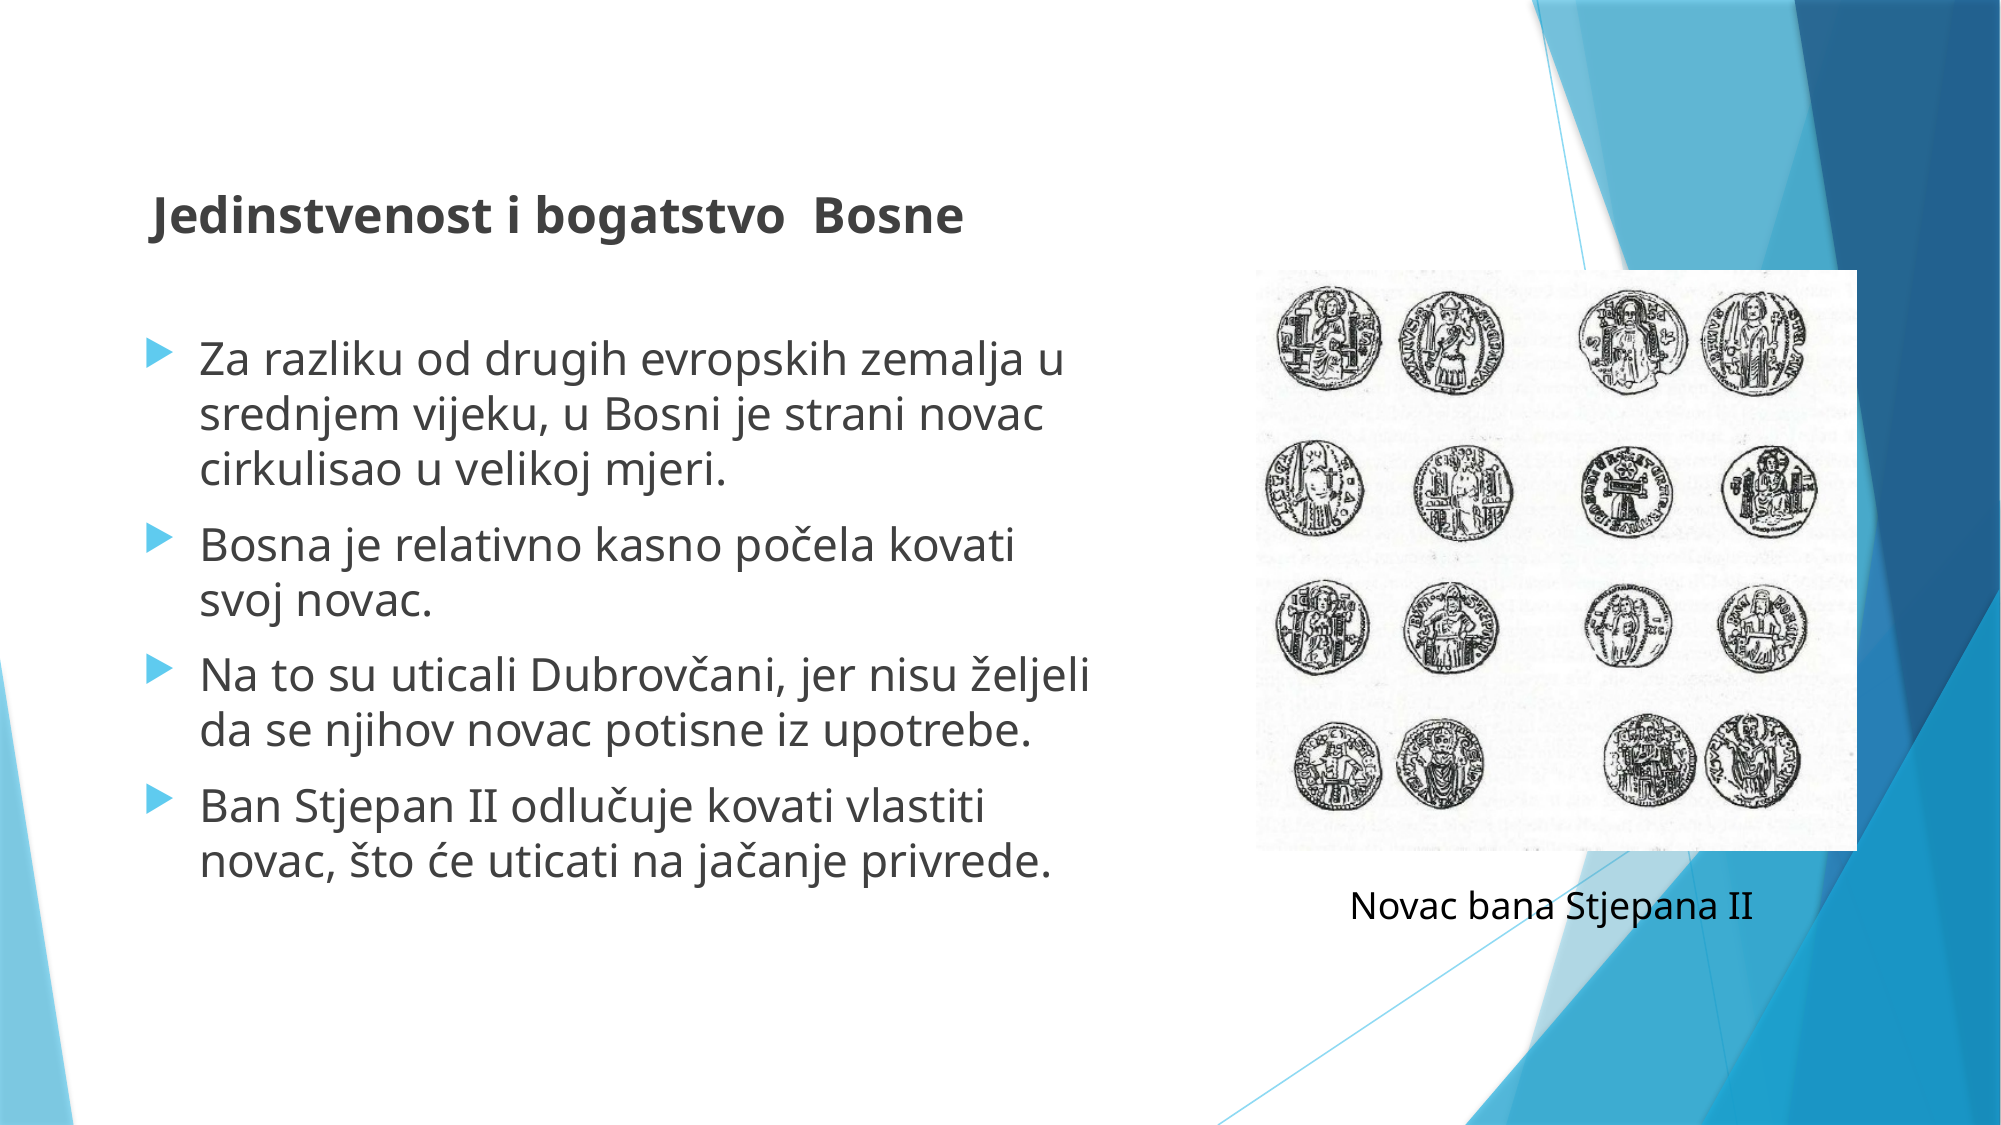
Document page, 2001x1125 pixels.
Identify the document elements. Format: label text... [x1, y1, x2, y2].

text_box Novac bana Stjepana II [1334, 874, 1779, 935]
list Jedinstvenost i bogatstvo Bosne Za razliku od drugih evropskih zemalja u srednjem vijeku, u Bosni je strani novac cirkulisao u velikoj mjeri. Bosna je relativno kasno počela kovati svoj novac. Na to su uticali Dubrovčani, jer nisu željeli da se njihov novac potisne iz upotrebe. Ban Stjepan II odlučuje kovati vlastiti novac, što će uticati na jačanje privrede. [128, 175, 1124, 993]
picture [1255, 270, 1857, 852]
